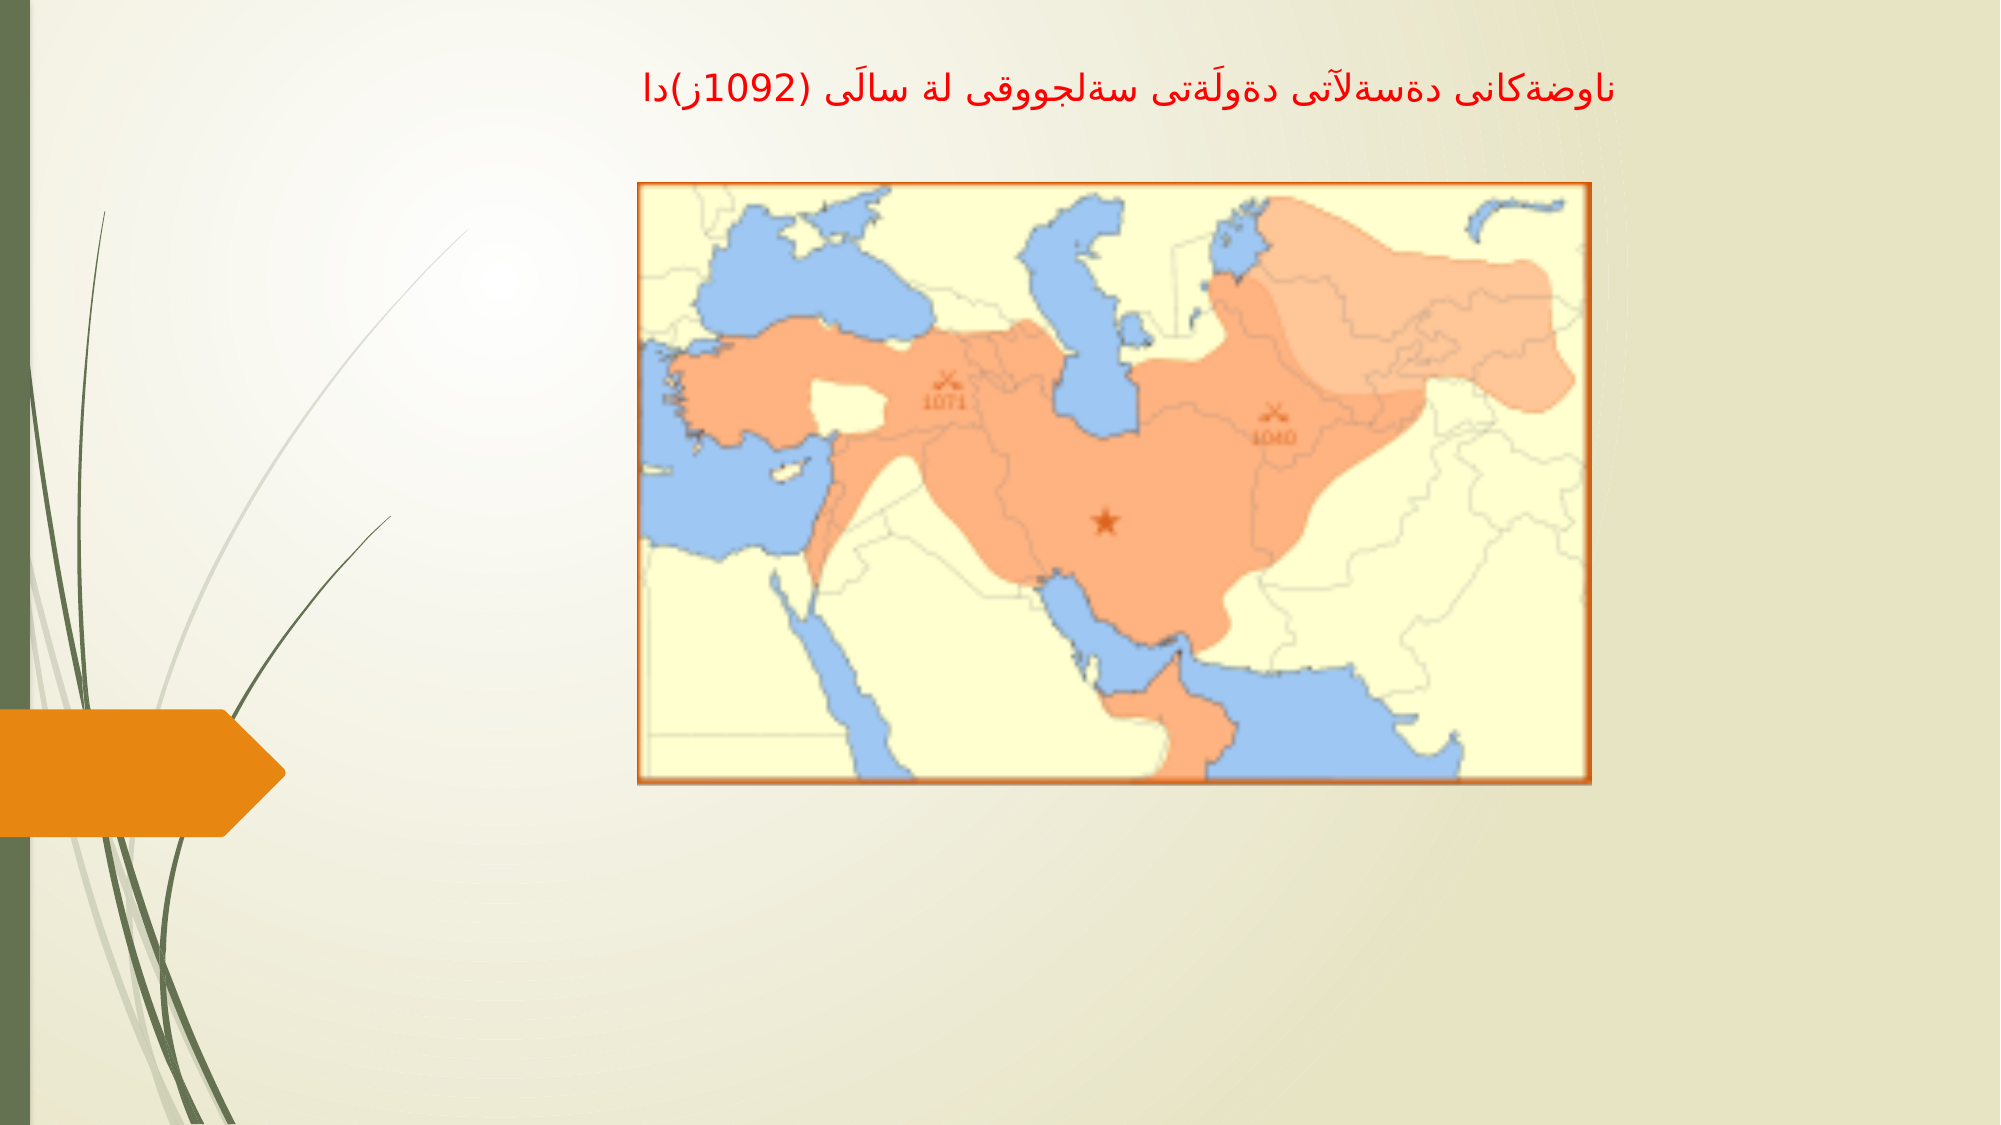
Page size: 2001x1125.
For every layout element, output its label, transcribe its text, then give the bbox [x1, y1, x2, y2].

subtitle ناوضةكانى دةسةلآتى دةولَةتى سةلجووقى لة سالَى (1092ز)دا [485, 56, 1773, 132]
picture [637, 182, 1592, 791]
